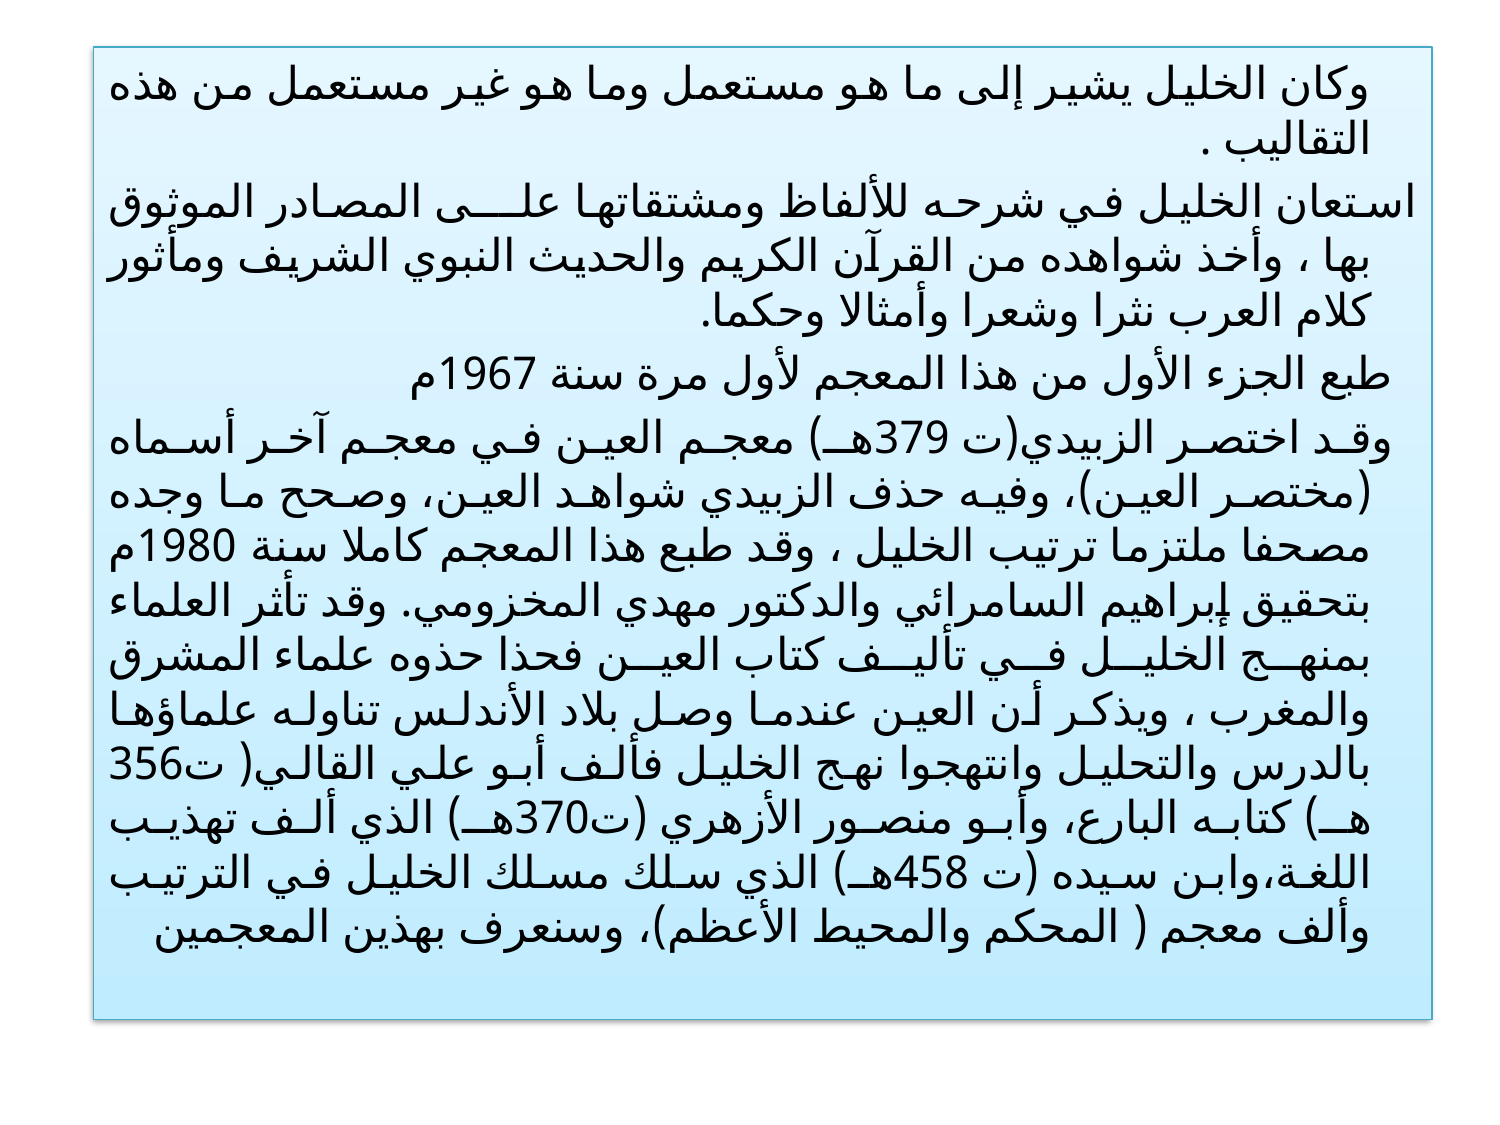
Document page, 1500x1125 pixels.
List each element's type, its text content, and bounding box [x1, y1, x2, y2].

list وكان الخليل يشير إلى ما هو مستعمل وما هو غير مستعمل من هذه التقاليب . استعان الخليل في شرحه للألفاظ ومشتقاتها علـــى المصادر الموثوق بها ، وأخذ شواهده من القرآن الكريم والحديث النبوي الشريف ومأثور كلام العرب نثرا وشعرا وأمثالا وحكما. طبع الجزء الأول من هذا المعجم لأول مرة سنة 1967م وقد اختصر الزبيدي(ت 379هـ) معجم العين في معجم آخر أسماه (مختصر العين)، وفيه حذف الزبيدي شواهد العين، وصحح ما وجده مصحفا ملتزما ترتيب الخليل ، وقد طبع هذا المعجم كاملا سنة 1980م بتحقيق إبراهيم السامرائي والدكتور مهدي المخزومي. وقد تأثر العلماء بمنهج الخليل في تأليف كتاب العين فحذا حذوه علماء المشرق والمغرب ، ويذكر أن العين عندما وصل بلاد الأندلس تناوله علماؤها بالدرس والتحليل وانتهجوا نهج الخليل فألف أبو علي القالي( ت356 هـ) كتابه البارع، وأبو منصور الأزهري (ت370هـ) الذي ألف تهذيب اللغة،وابن سيده (ت 458هـ) الذي سلك مسلك الخليل في الترتيب وألف معجم ( المحكم والمحيط الأعظم)، وسنعرف بهذين المعجمين [93, 46, 1433, 1020]
